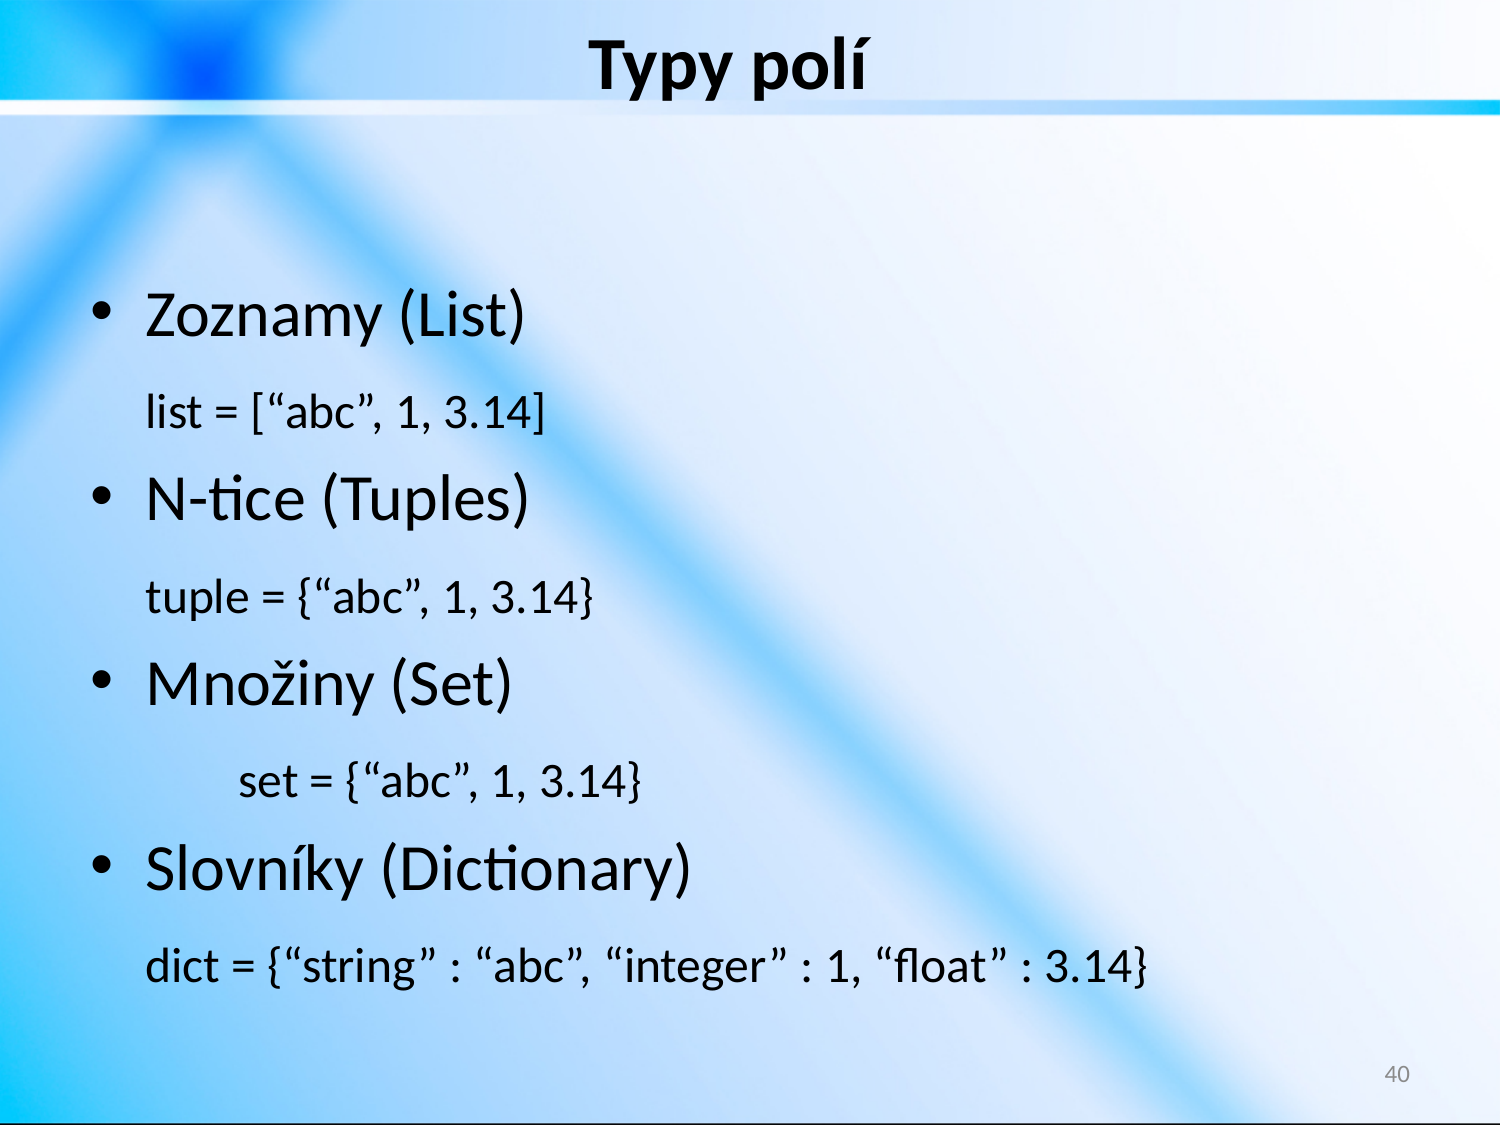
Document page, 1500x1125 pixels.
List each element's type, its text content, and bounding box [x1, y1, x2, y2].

picture [0, 0, 1500, 1125]
list Zoznamy (List) list = [“abc”, 1, 3.14] N-tice (Tuples) tuple = {“abc”, 1, 3.14} Množiny (Set) set = {“abc”, 1, 3.14} Slovníky (Dictionary) dict = {“string” : “abc”, “integer” : 1, “float” : 3.14} [75, 262, 1425, 1005]
title Typy polí [53, 0, 1404, 119]
slide_number 40 [1074, 1042, 1425, 1103]
